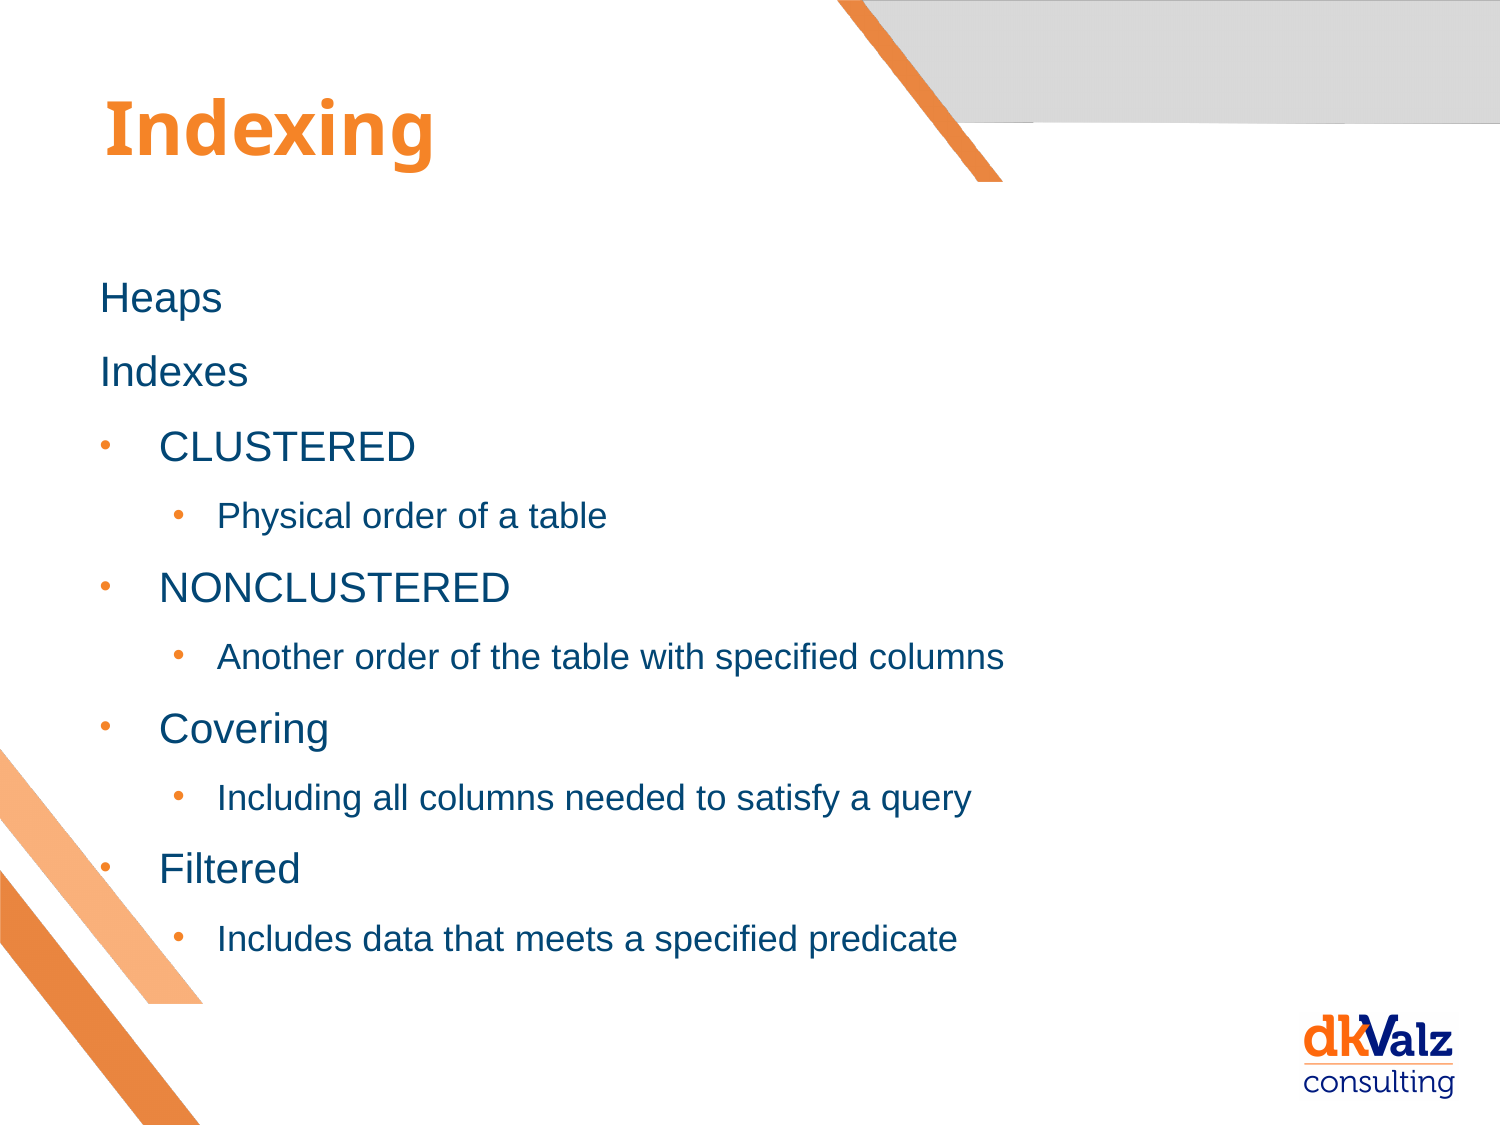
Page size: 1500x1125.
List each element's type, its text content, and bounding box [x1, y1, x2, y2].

title Indexing [75, 59, 938, 191]
picture [837, 0, 1500, 182]
picture [0, 745, 203, 1125]
picture [1299, 1012, 1459, 1101]
list Heaps Indexes CLUSTERED Physical order of a table NONCLUSTERED Another order of the table with specified columns Covering Including all columns needed to satisfy a query Filtered Includes data that meets a specified predicate [75, 262, 1425, 975]
